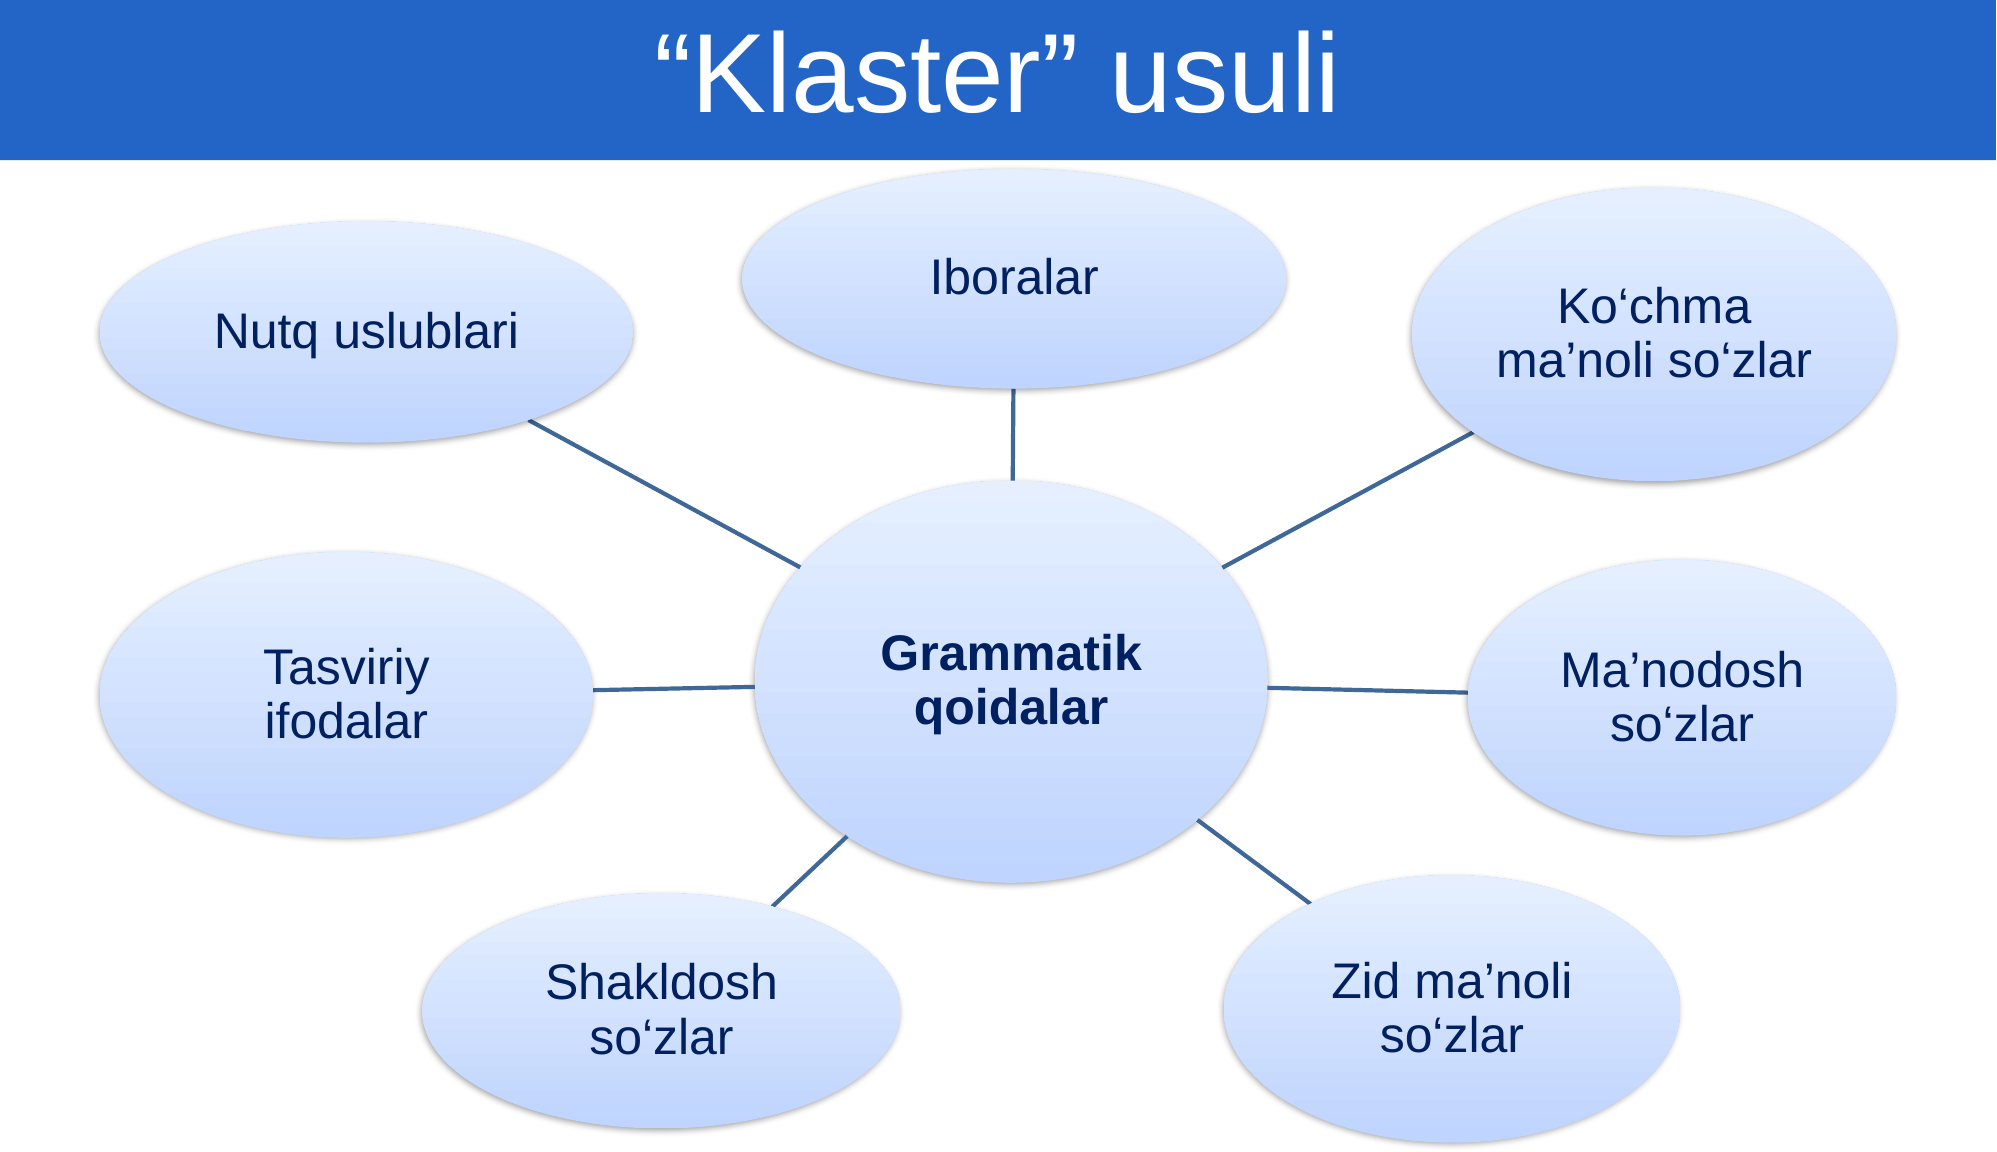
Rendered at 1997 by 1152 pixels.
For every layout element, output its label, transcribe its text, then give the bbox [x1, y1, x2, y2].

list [99, 159, 1897, 1143]
text_box “Klaster” usuli [0, 0, 1996, 161]
